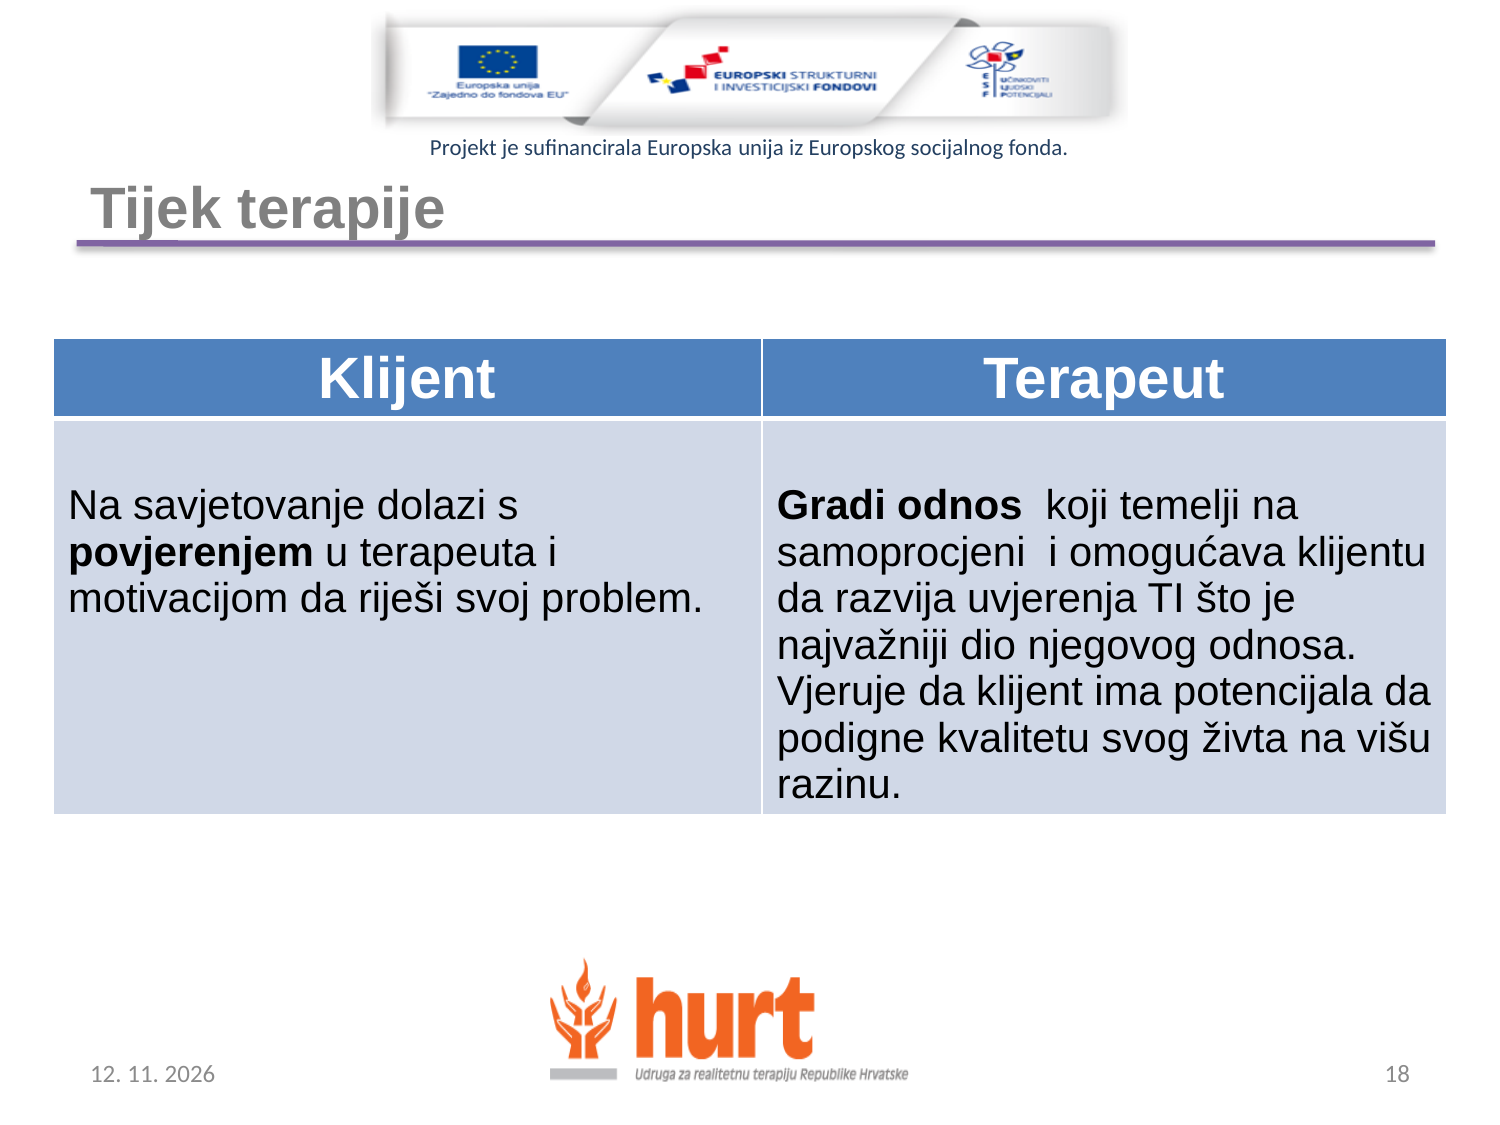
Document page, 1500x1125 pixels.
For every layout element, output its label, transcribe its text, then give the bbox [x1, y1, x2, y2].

picture [371, 5, 1129, 136]
table_header Klijent [54, 339, 761, 416]
picture [548, 955, 910, 1086]
table_header Terapeut [763, 339, 1446, 416]
slide_number 13. 04. 2022 [75, 1042, 425, 1103]
table_cell Gradi odnos koji temelji na samoprocjeni i omogućava klijentu da razvija uvjerenja TI što je najvažniji dio njegovog odnosa. Vjeruje da klijent ima potencijala da podigne kvalitetu svog živta na višu razinu. [763, 421, 1446, 814]
slide_number 18 [1074, 1042, 1425, 1103]
table_cell Na savjetovanje dolazi s povjerenjem u terapeuta i motivacijom da riješi svoj problem. [54, 421, 761, 814]
title Projekt je sufinancirala Europska unija iz Europskog socijalnog fonda. Tijek terapije [74, 89, 1460, 231]
